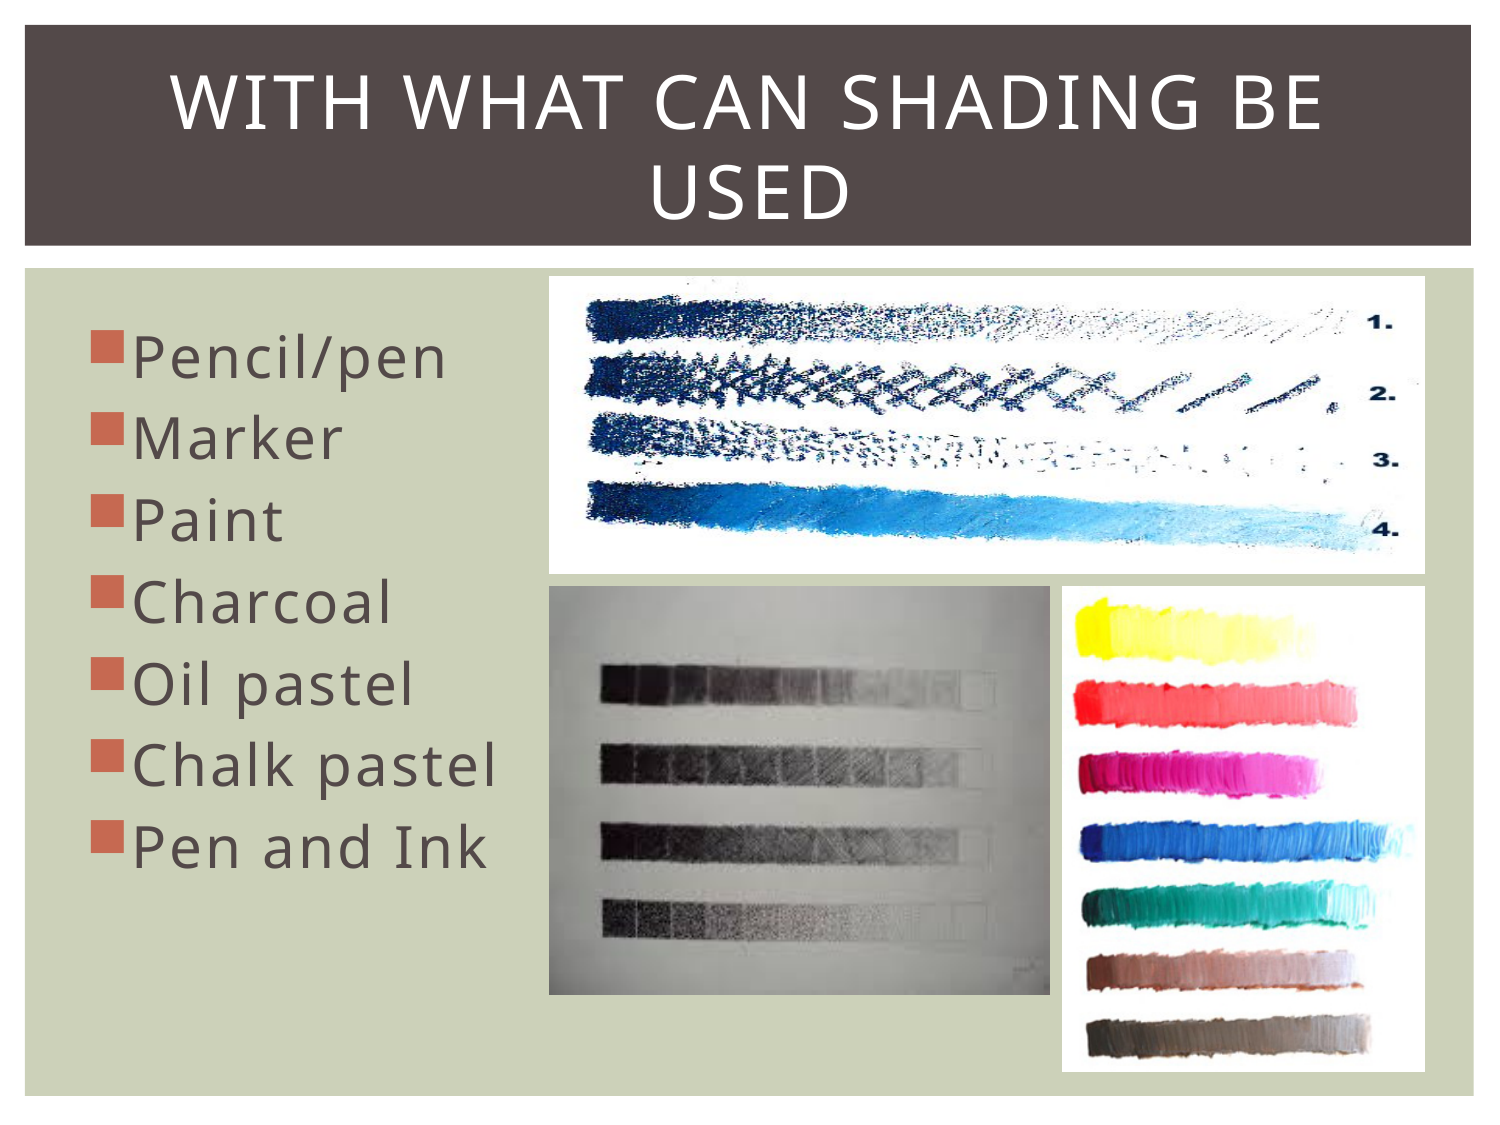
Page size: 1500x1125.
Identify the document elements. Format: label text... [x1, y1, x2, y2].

list Pencil/pen Marker Paint Charcoal Oil pastel Chalk pastel Pen and Ink [62, 312, 613, 1036]
picture [549, 586, 1050, 996]
title With What Can Shading be Used [62, 58, 1438, 232]
picture [549, 276, 1426, 575]
picture [1062, 586, 1426, 1072]
